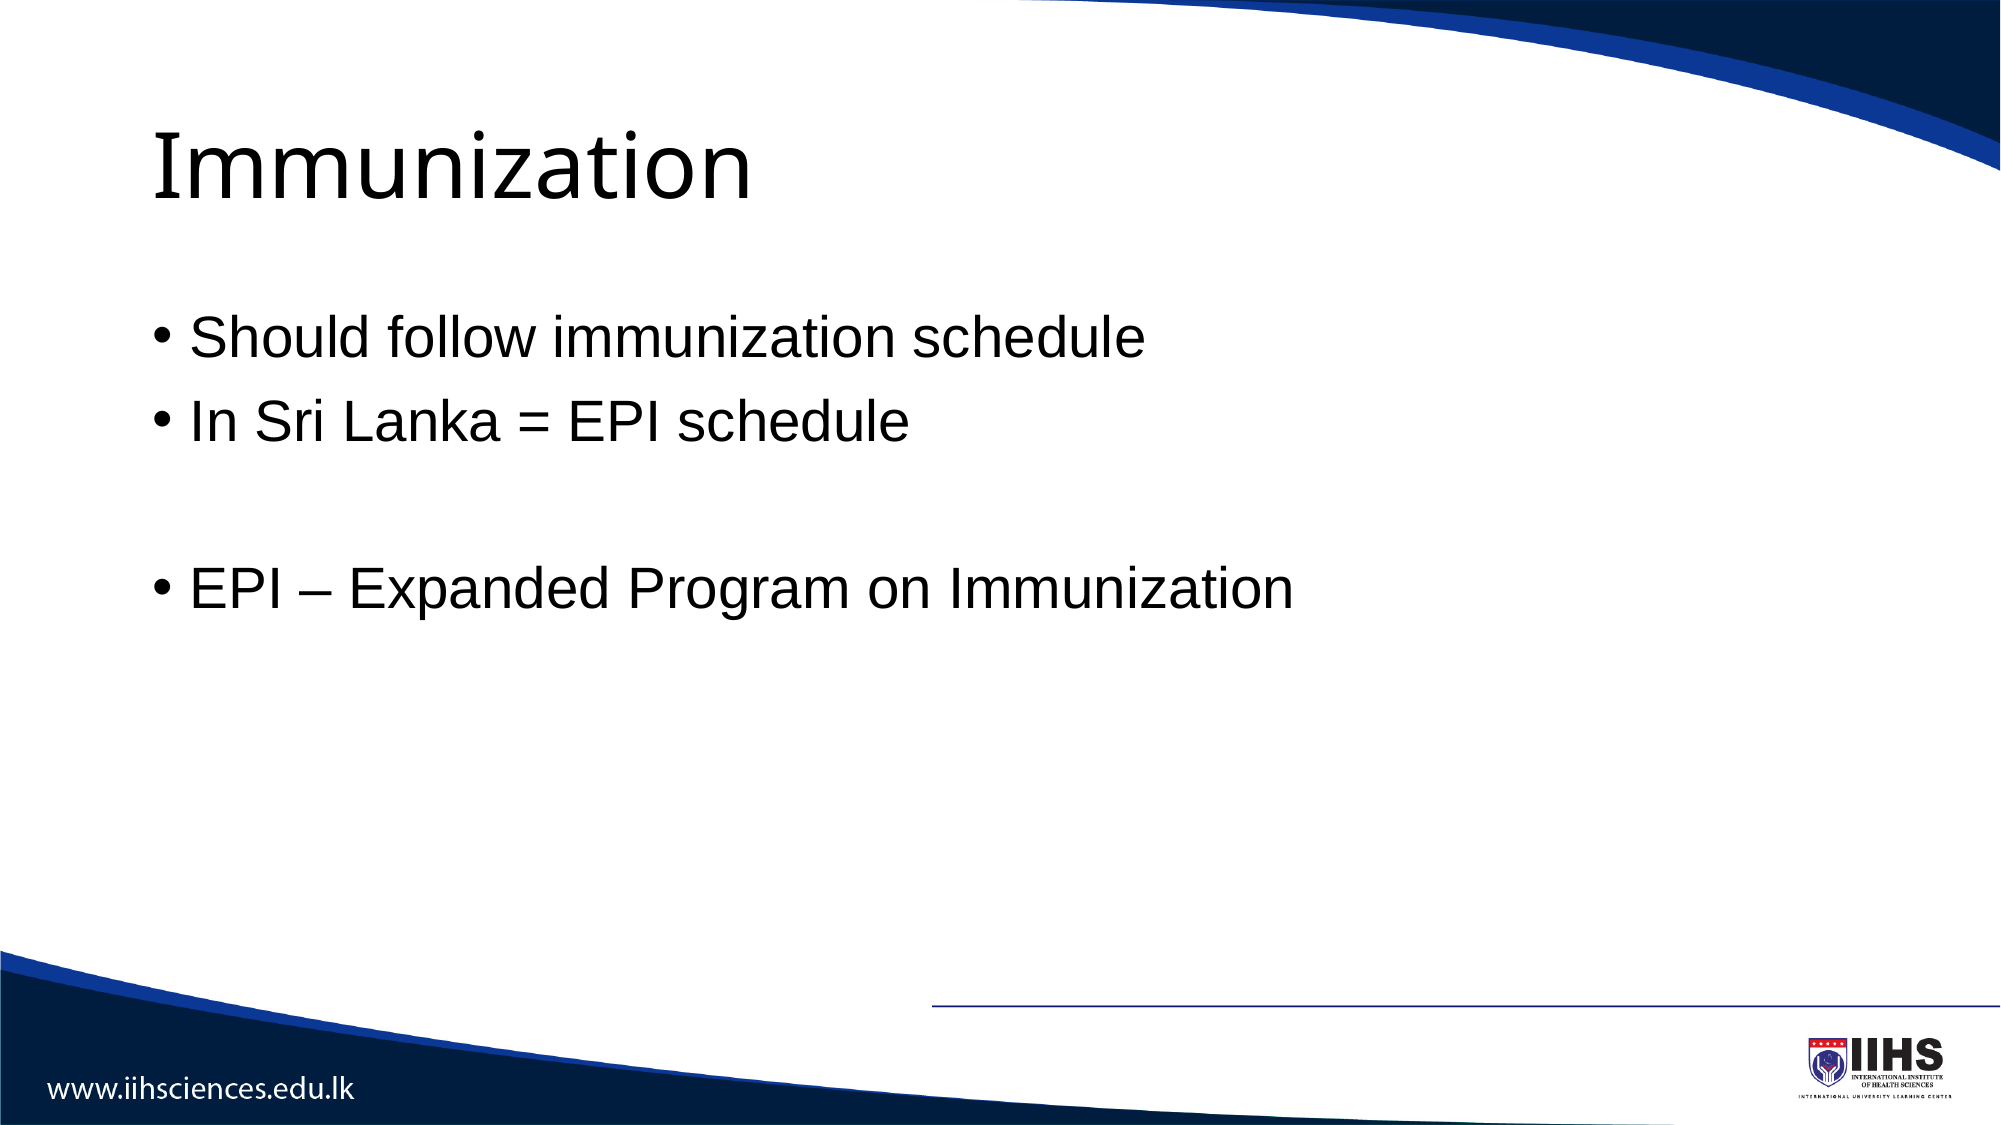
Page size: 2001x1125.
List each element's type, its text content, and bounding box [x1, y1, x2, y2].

picture [0, 0, 2001, 1125]
list Should follow immunization schedule In Sri Lanka = EPI schedule EPI – Expanded Program on Immunization [137, 299, 1863, 1014]
title Immunization [137, 59, 1863, 278]
